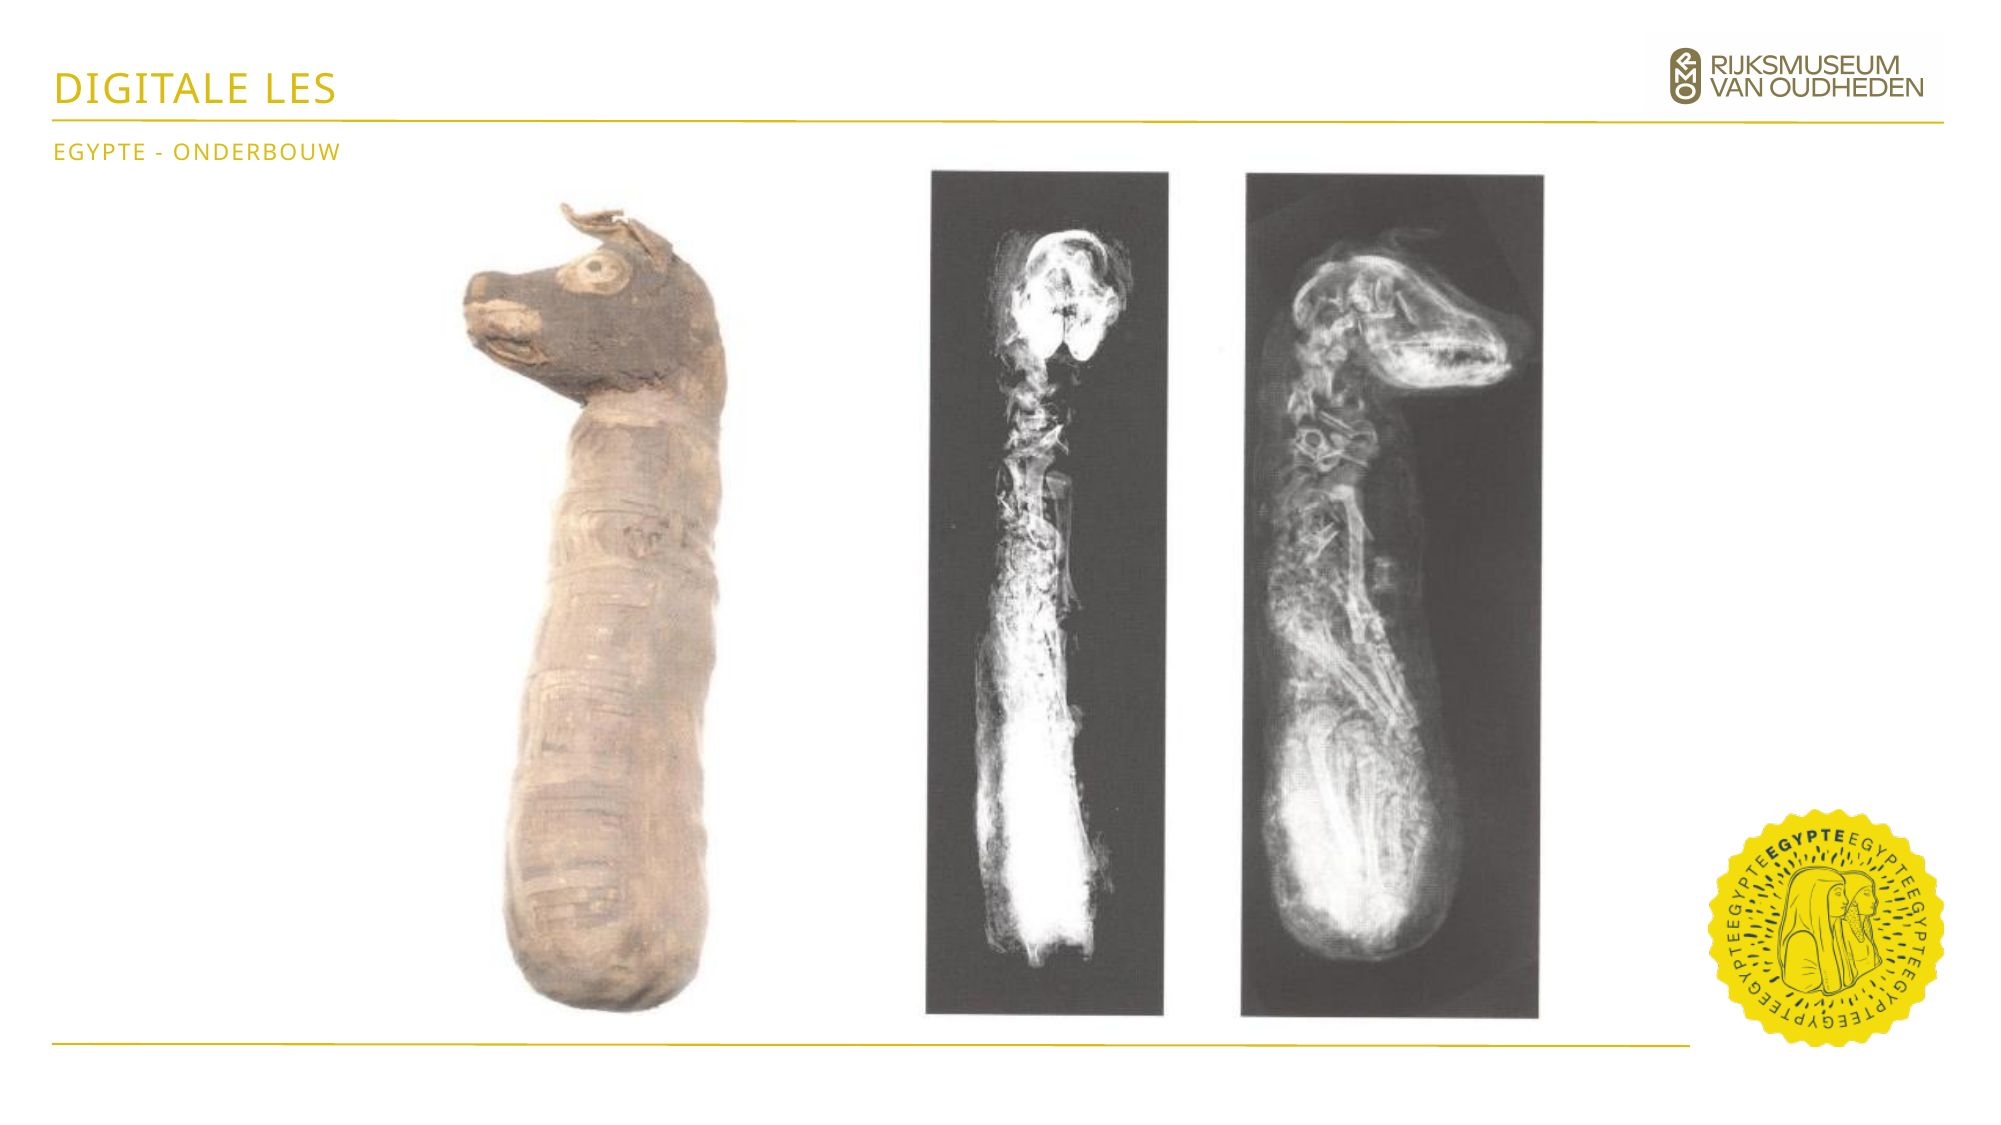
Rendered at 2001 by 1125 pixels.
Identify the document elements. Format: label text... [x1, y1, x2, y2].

text_box EGYPTE - ONDERBOUW [38, 130, 972, 173]
picture [1645, 31, 1945, 121]
picture [441, 165, 764, 1016]
text_box DIGITALE LES [38, 54, 735, 120]
picture [918, 156, 1553, 1030]
picture [1707, 809, 1945, 1047]
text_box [51, 1043, 1690, 1047]
